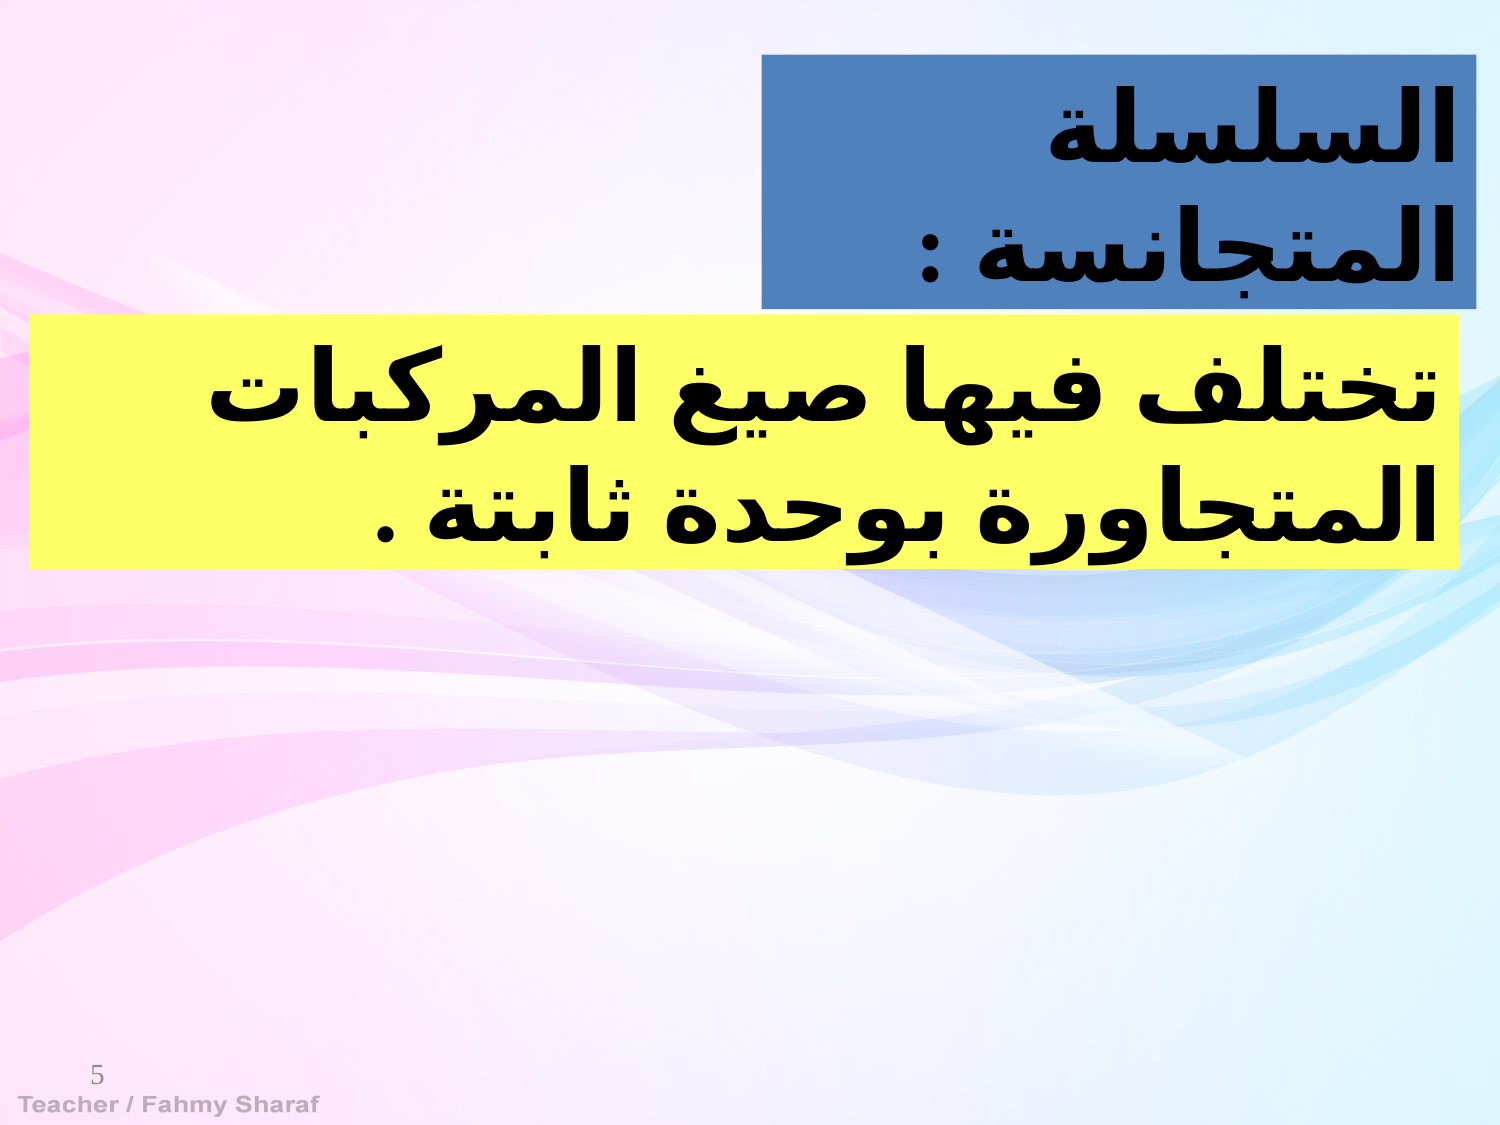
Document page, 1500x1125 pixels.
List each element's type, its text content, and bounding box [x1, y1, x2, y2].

slide_number 5 [75, 1042, 425, 1103]
text_box تختلف فيها صيغ المركبات المتجاورة بوحدة ثابتة . [29, 314, 1459, 569]
text_box السلسلة المتجانسة : [761, 54, 1477, 310]
